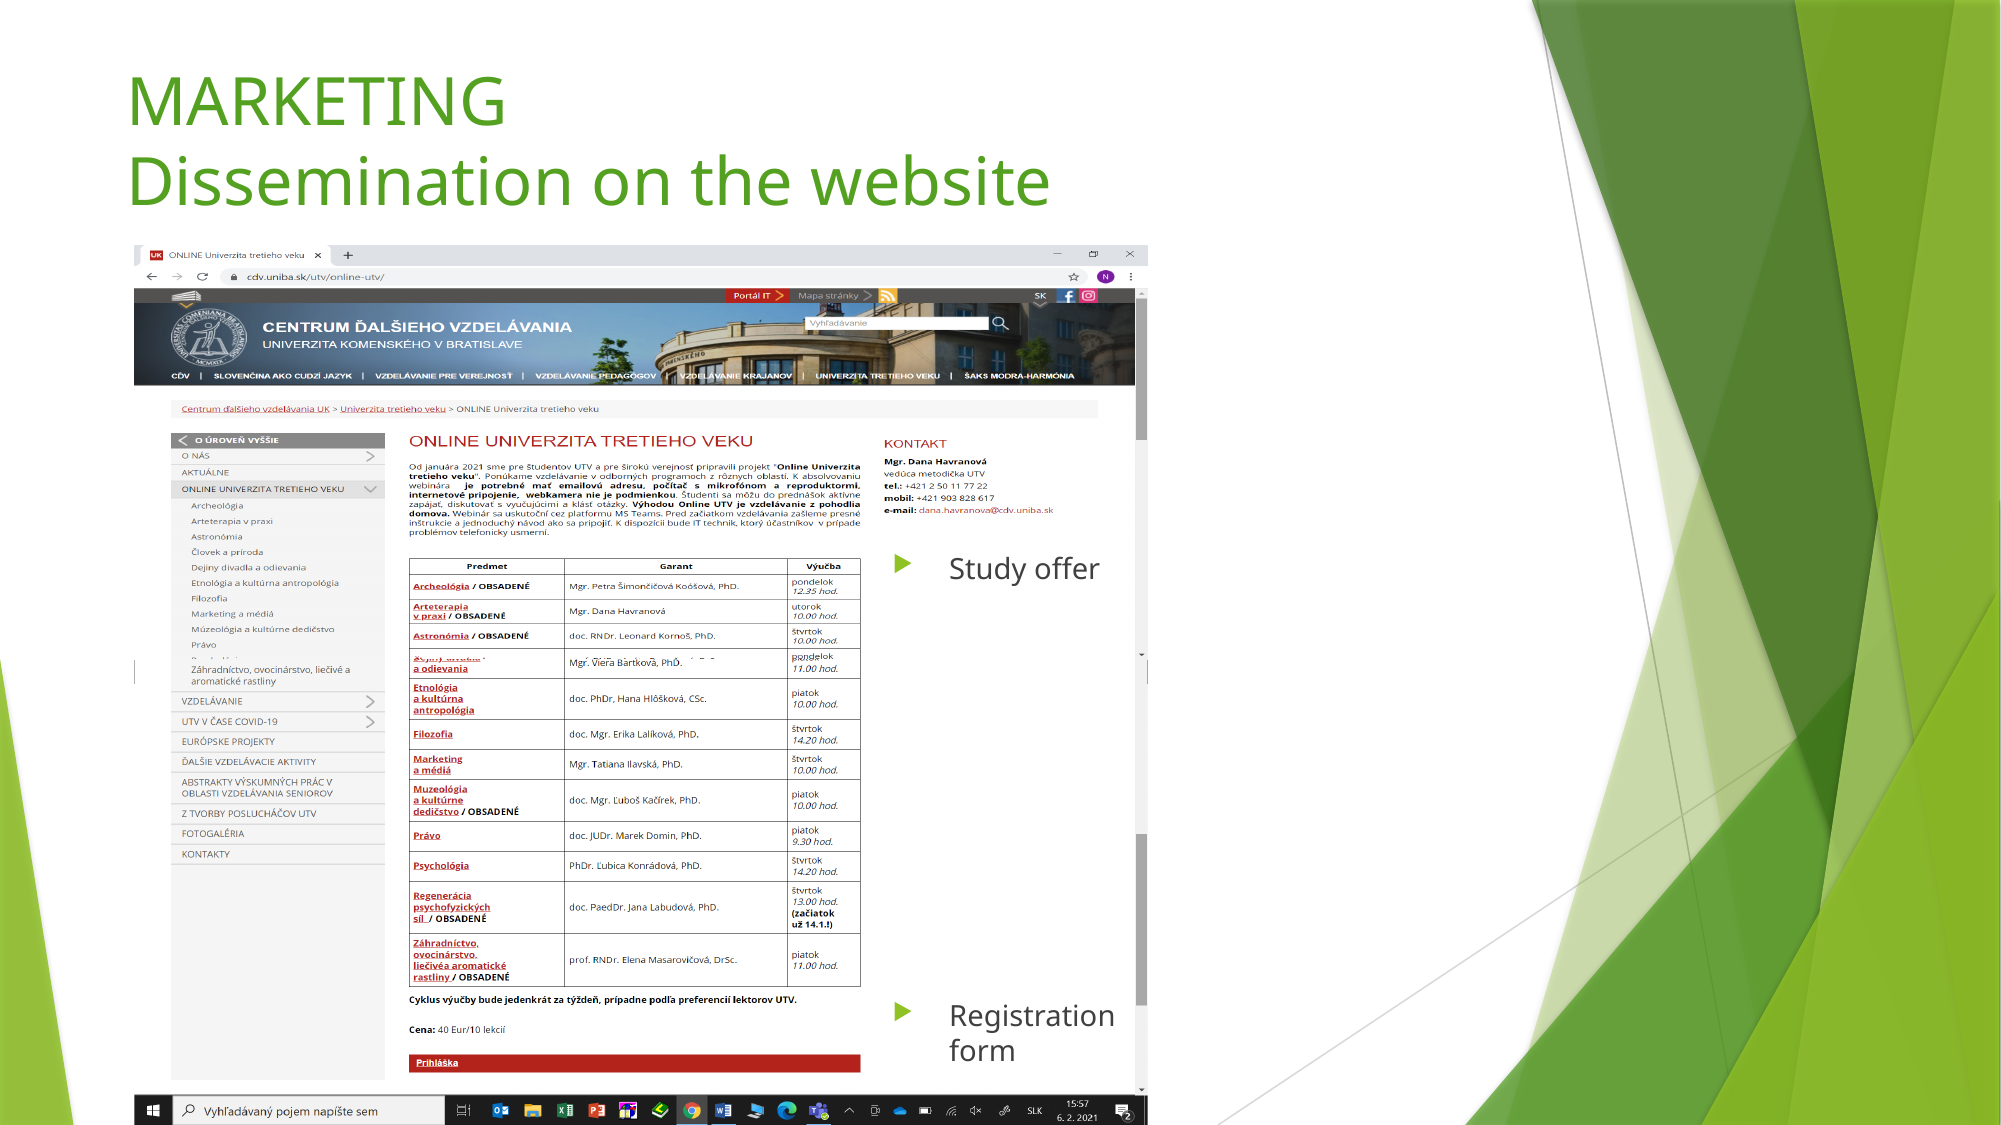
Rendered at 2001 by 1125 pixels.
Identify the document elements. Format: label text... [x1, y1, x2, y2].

picture [133, 658, 1149, 1125]
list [133, 245, 1149, 658]
title MARKETING Dissemination on the website [111, 50, 1522, 268]
